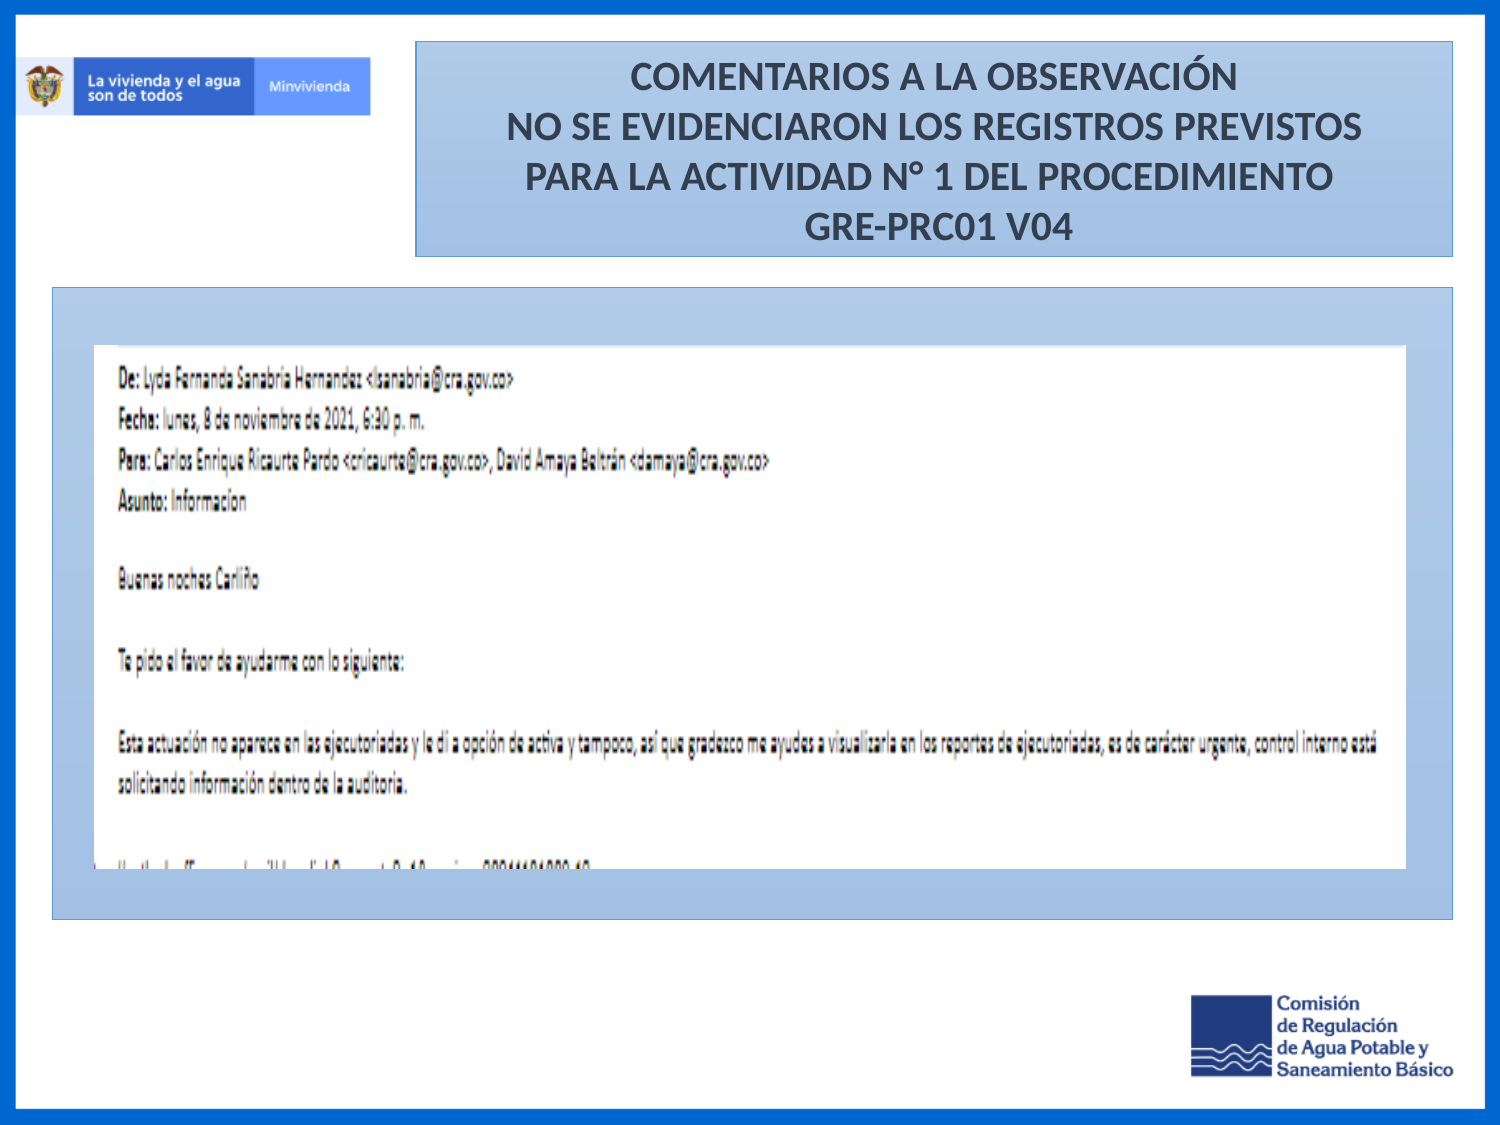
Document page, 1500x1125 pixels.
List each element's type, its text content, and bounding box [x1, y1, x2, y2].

picture [0, 0, 1500, 1125]
text_box [52, 287, 1453, 920]
text_box COMENTARIOS A LA OBSERVACIÓN NO SE EVIDENCIARON LOS REGISTROS PREVISTOS PARA LA ACTIVIDAD N° 1 DEL PROCEDIMIENTO GRE-PRC01 V04 [415, 41, 1453, 257]
